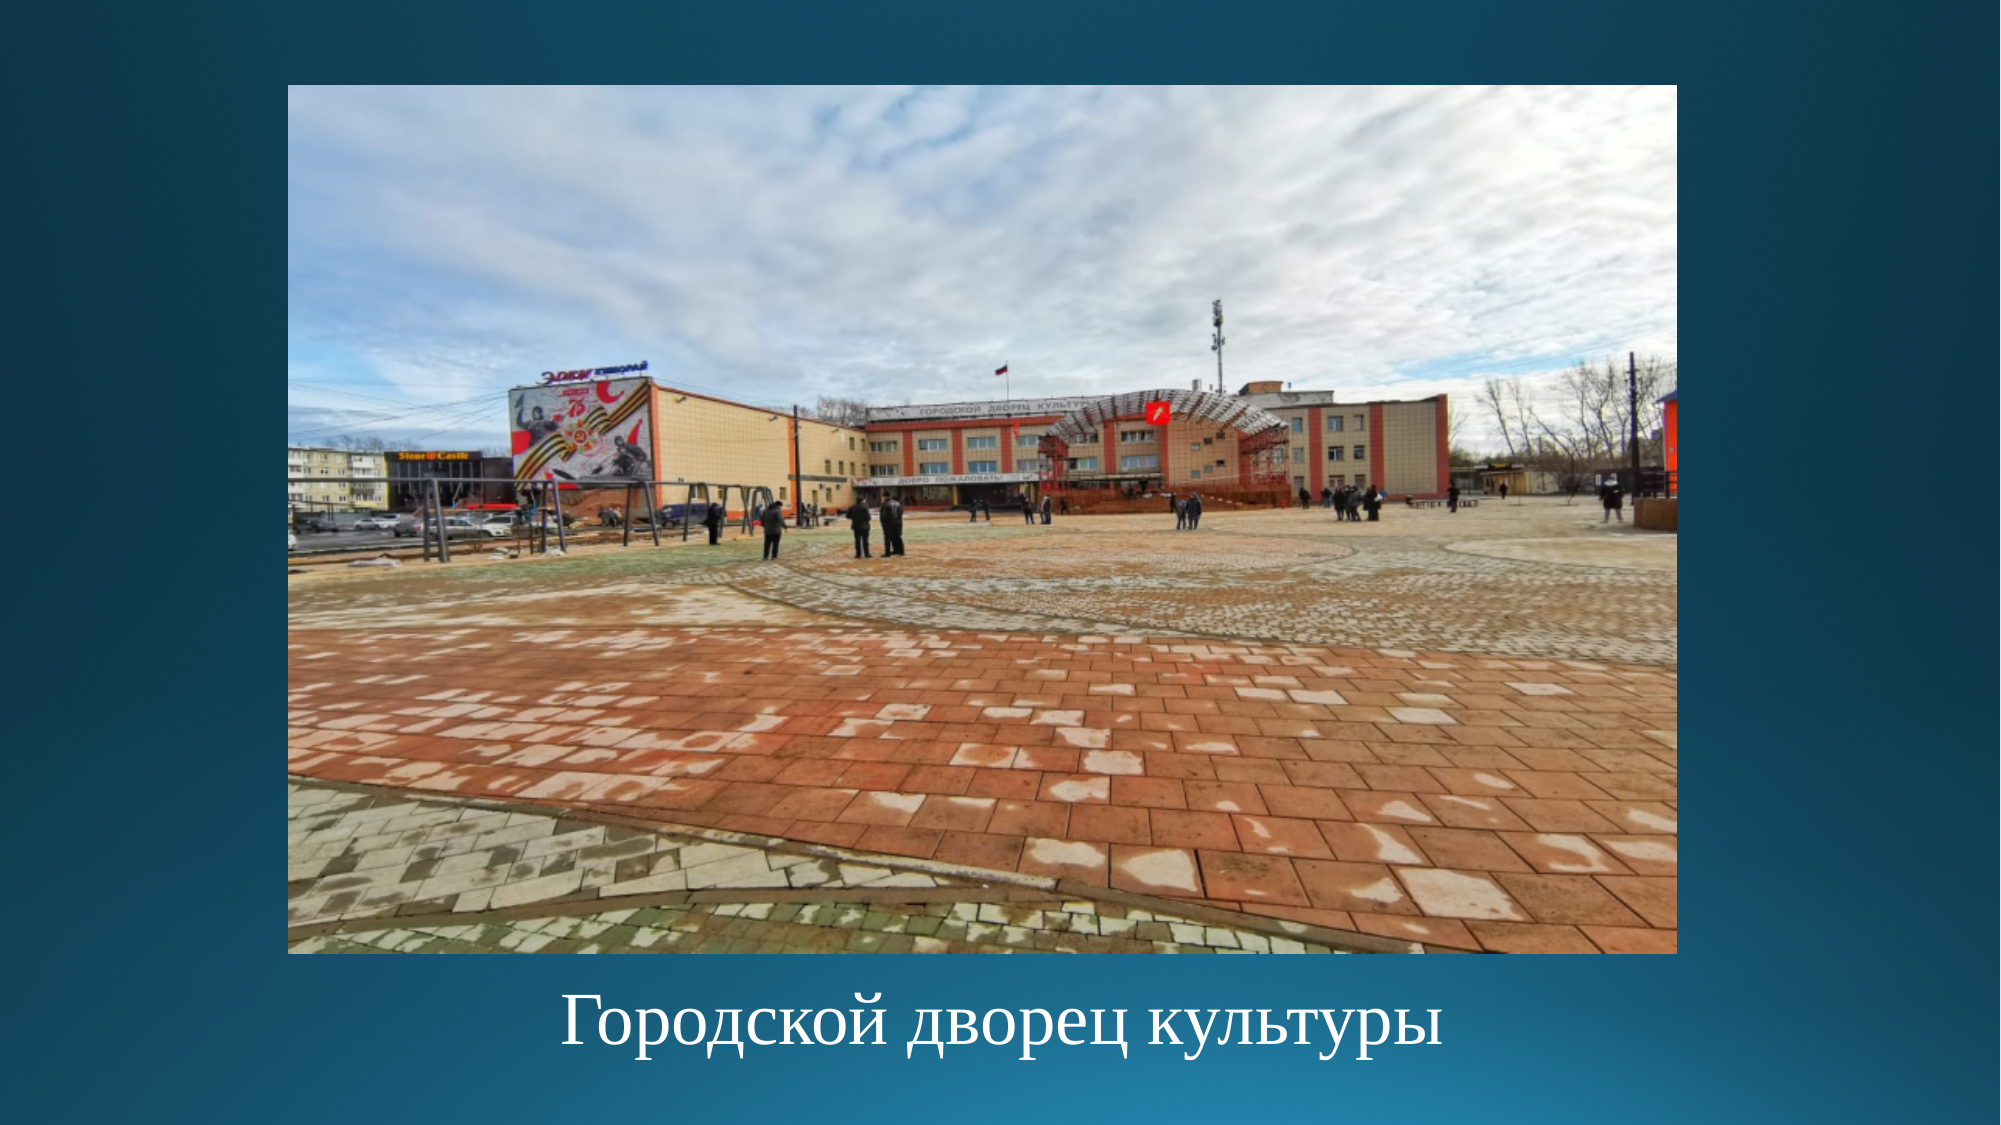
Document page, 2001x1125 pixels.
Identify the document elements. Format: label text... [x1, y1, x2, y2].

picture [0, 0, 2001, 1125]
title Городской дворец культуры [139, 953, 1865, 1088]
